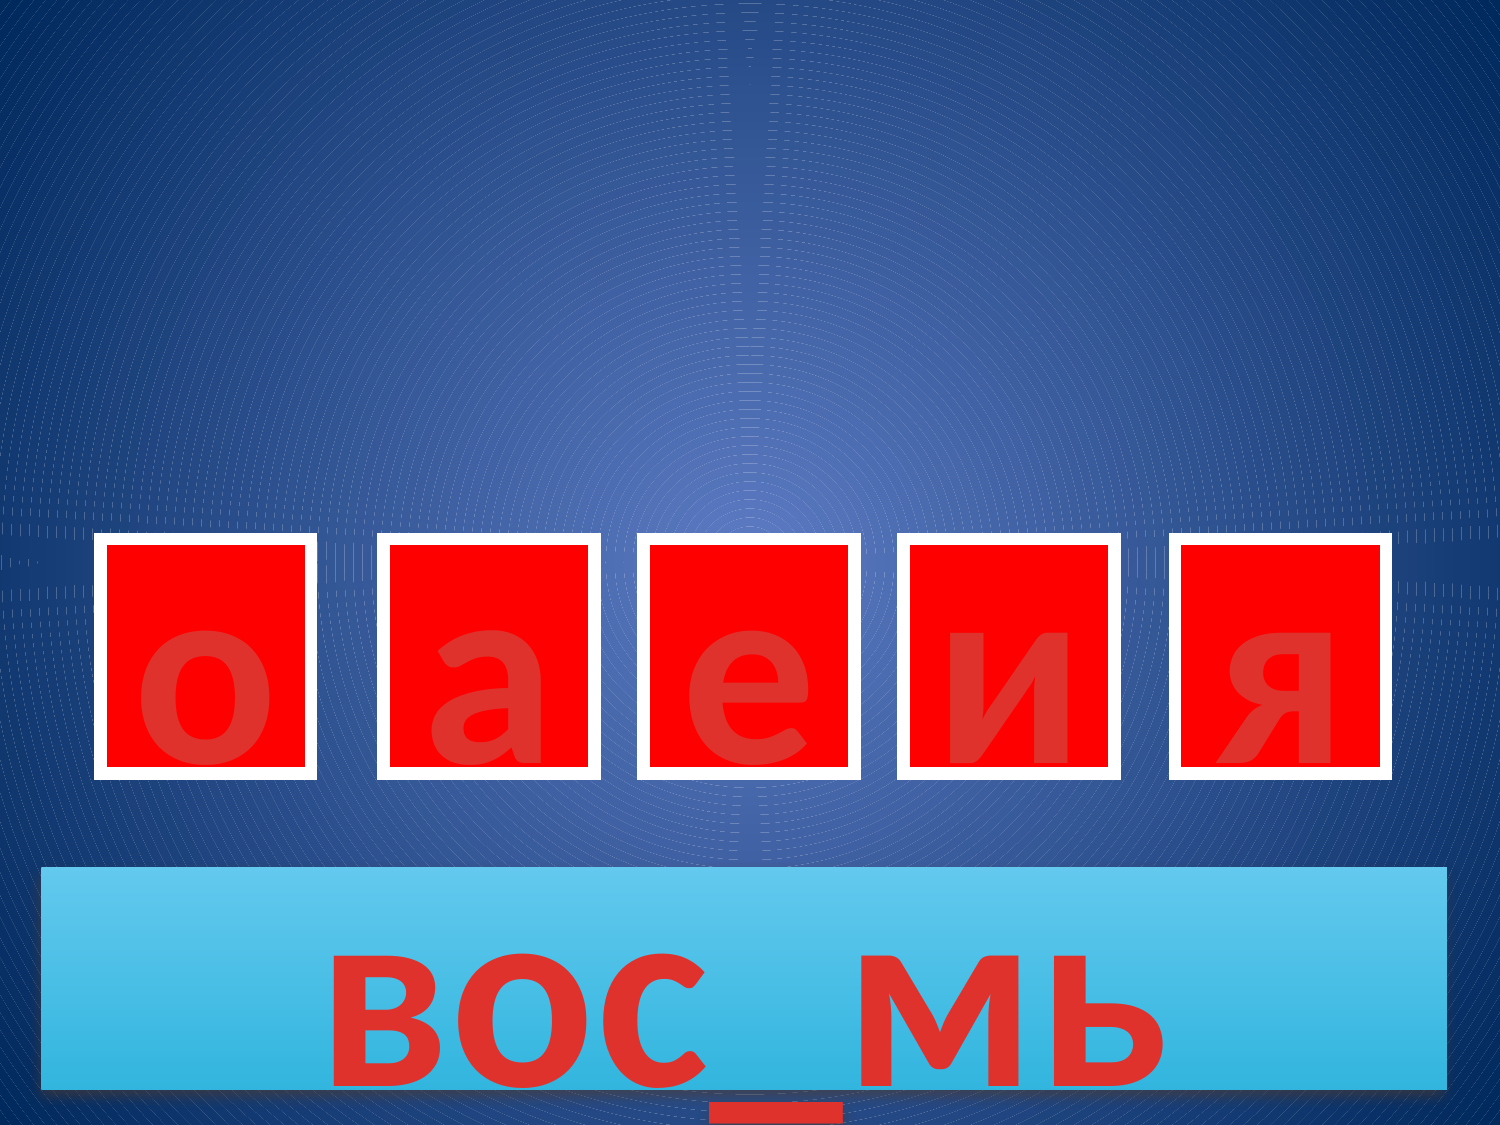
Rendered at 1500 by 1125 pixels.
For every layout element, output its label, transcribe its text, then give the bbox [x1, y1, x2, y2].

text_box о [100, 538, 312, 774]
text_box вос_мь [41, 867, 1447, 1090]
text_box а [383, 538, 595, 774]
text_box я [1175, 538, 1387, 774]
text_box е [643, 538, 855, 774]
text_box и [903, 538, 1115, 774]
